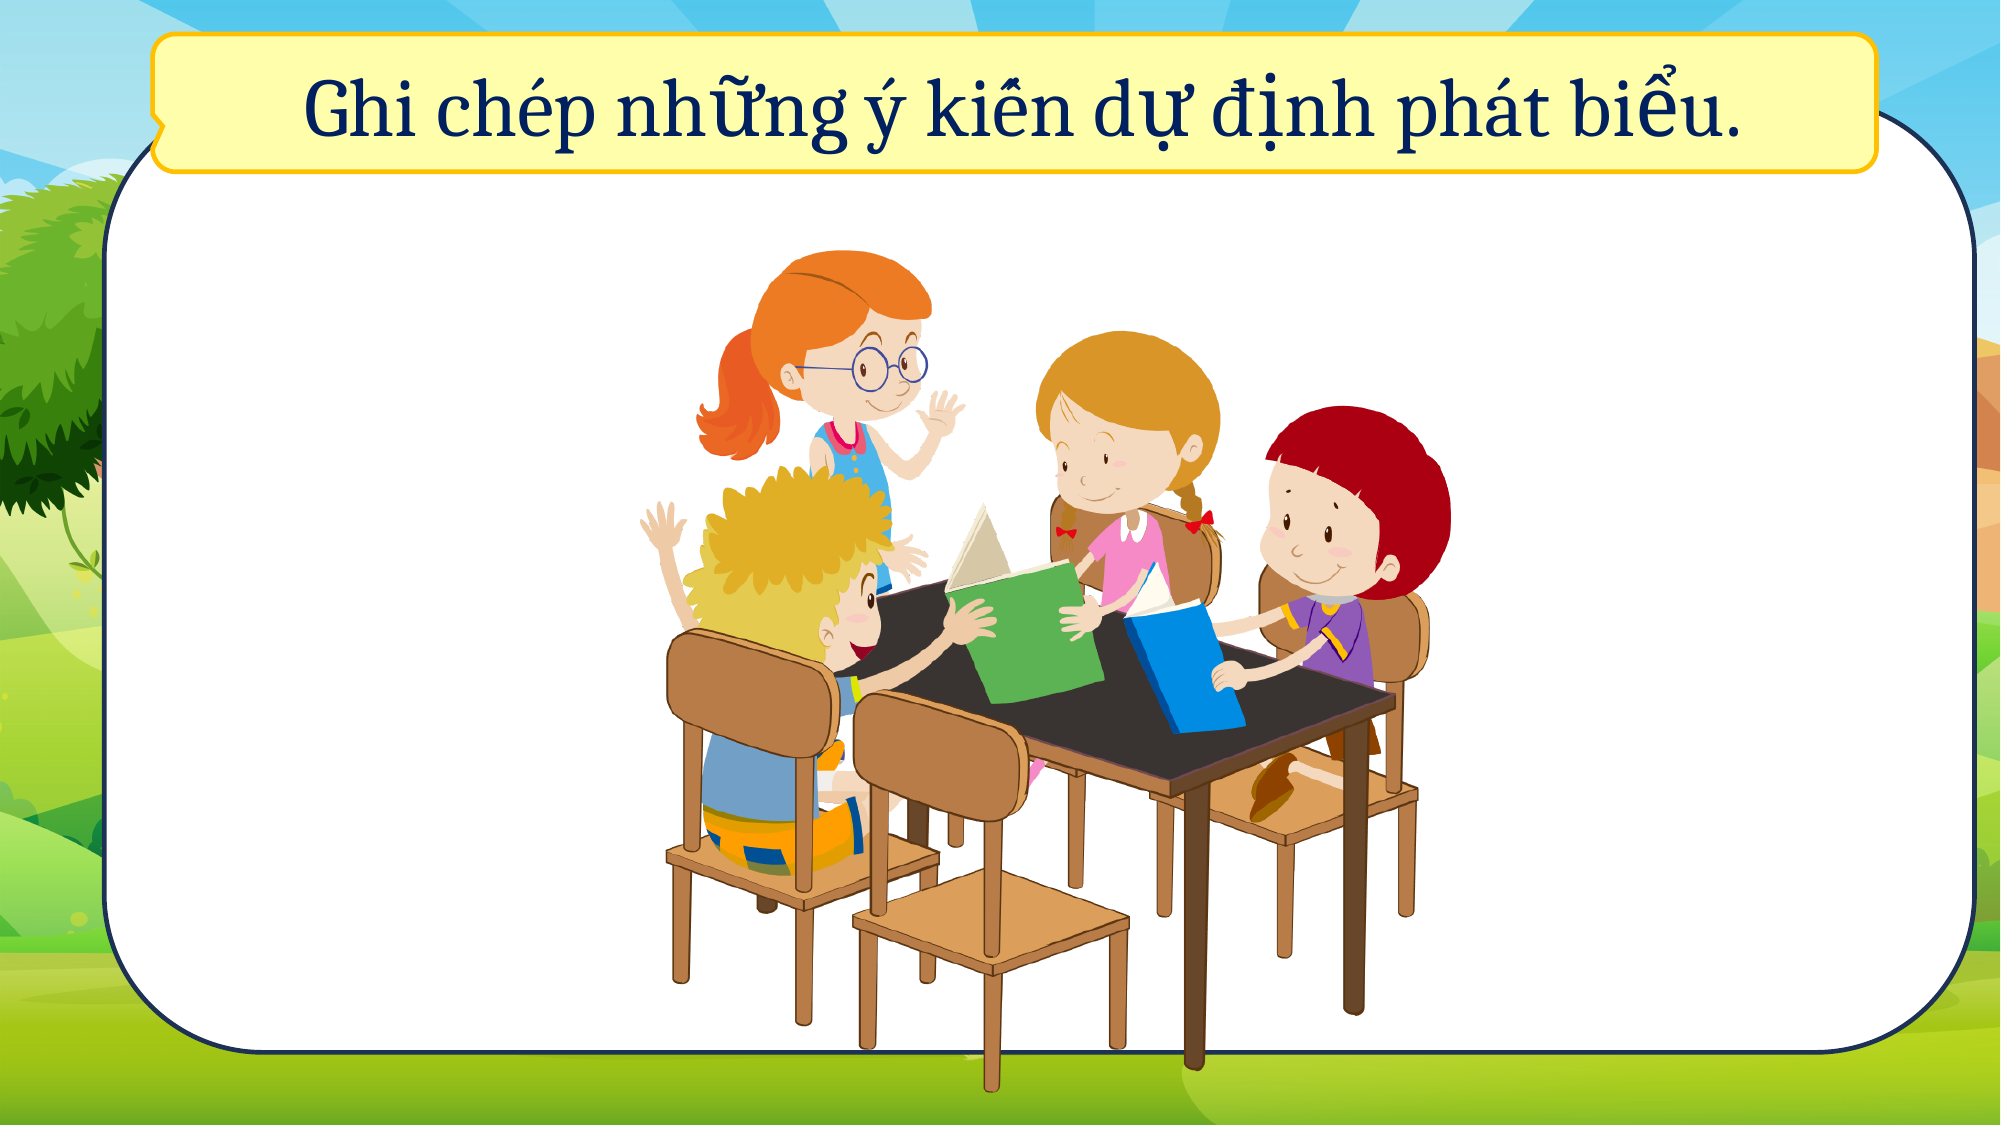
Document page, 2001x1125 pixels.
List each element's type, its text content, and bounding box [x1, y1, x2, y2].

text_box Ghi chép những ý kiến dự định phát biểu. [151, 32, 1878, 173]
text_box [103, 111, 1976, 1054]
picture [0, 0, 2001, 1125]
